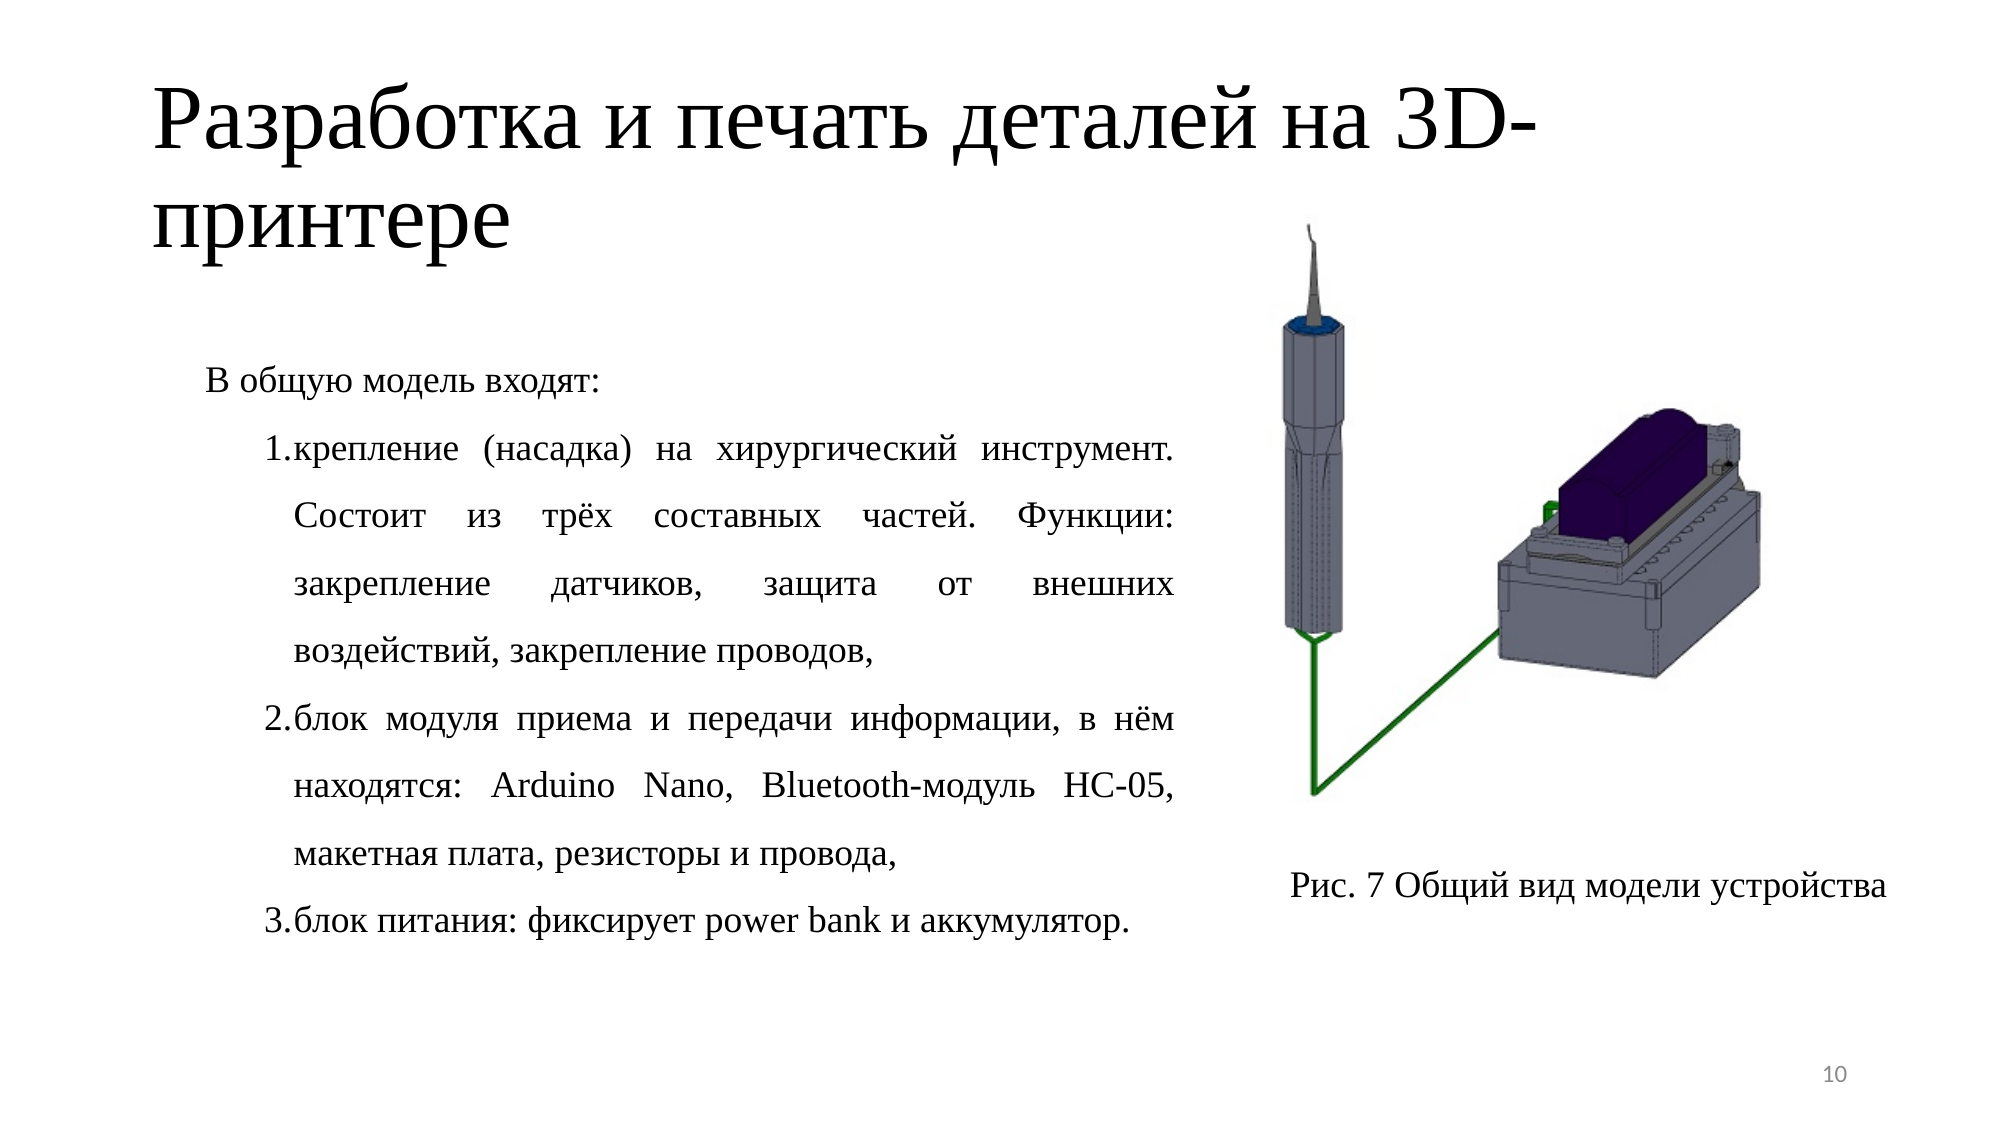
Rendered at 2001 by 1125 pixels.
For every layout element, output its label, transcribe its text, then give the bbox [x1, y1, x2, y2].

text_box В общую модель входят: 1. крепление (насадка) на хирургический инструмент. Состоит из трёх составных частей. Функции: закрепление датчиков, защита от внешних воздействий, закрепление проводов, 2. блок модуля приема и передачи информации, в нём находятся: Arduino Nano, Bluetooth-модуль HC-05, макетная плата, резисторы и провода, 3. блок питания: фиксирует power bank и аккумулятор. [190, 325, 1191, 948]
text_box Рис. 7 Общий вид модели устройства [1274, 852, 1903, 913]
slide_number 10 [1412, 1042, 1863, 1103]
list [1243, 202, 1839, 828]
title Разработка и печать деталей на 3D-принтере [137, 59, 1863, 278]
